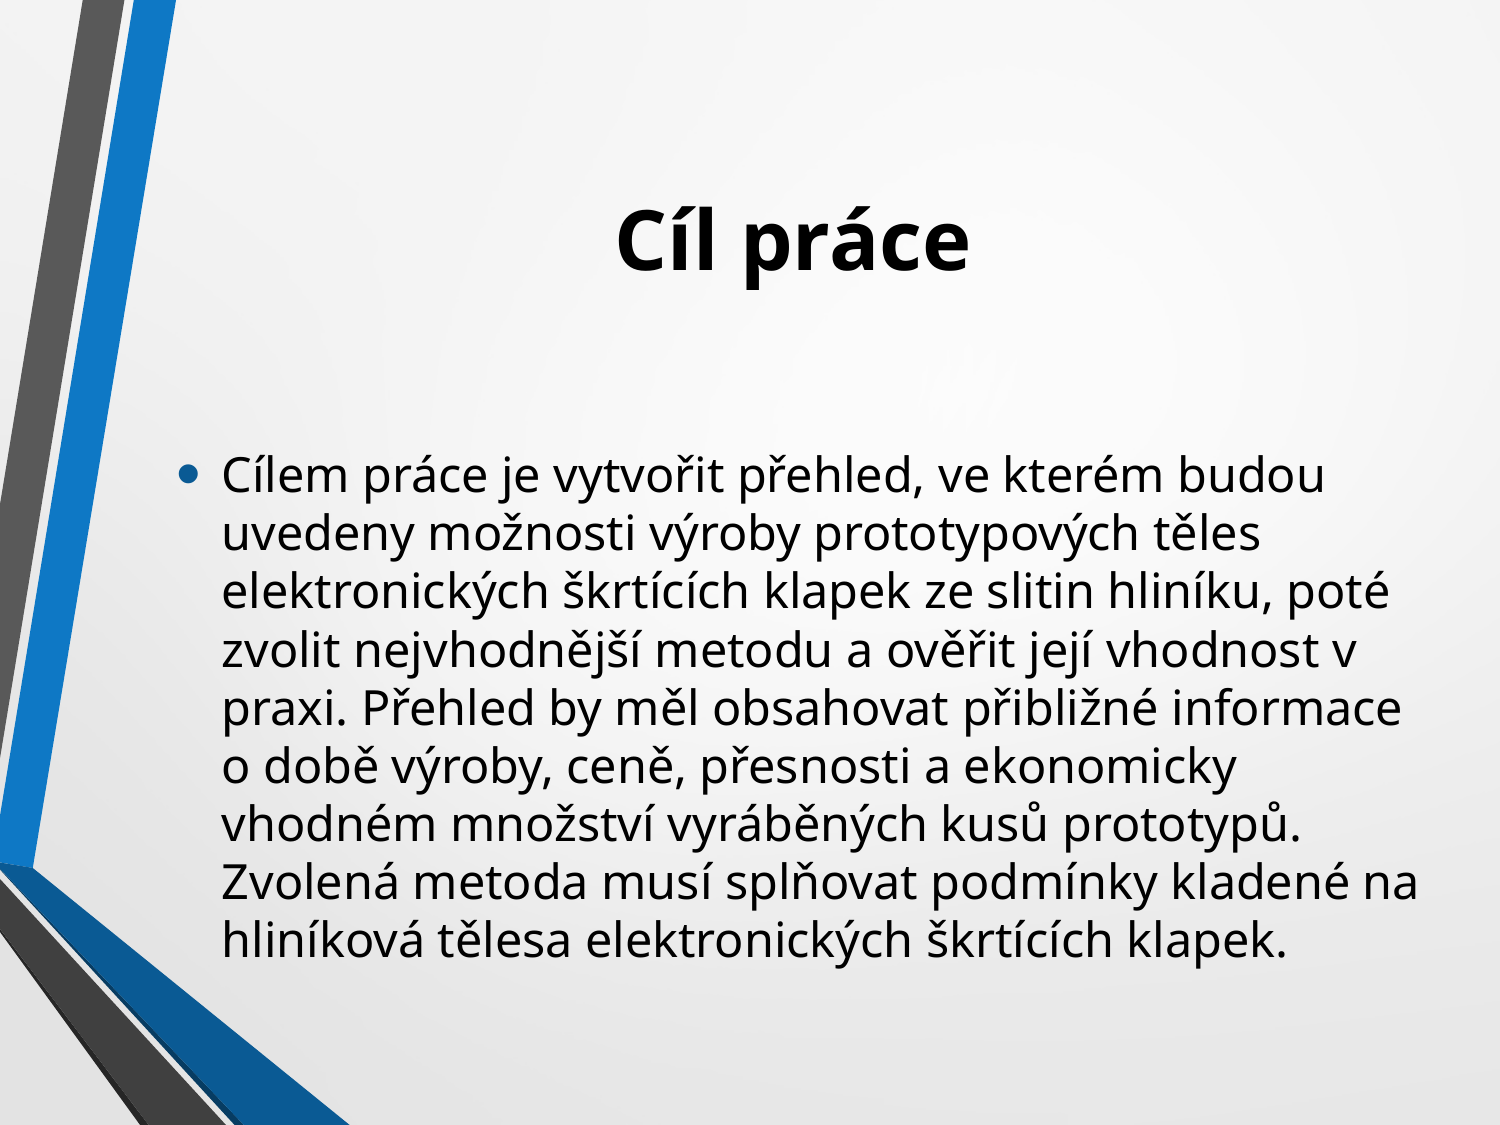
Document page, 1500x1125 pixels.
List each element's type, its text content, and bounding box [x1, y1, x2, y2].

title Cíl práce [161, 75, 1425, 400]
list Cílem práce je vytvořit přehled, ve kterém budou uvedeny možnosti výroby prototypových těles elektronických škrtících klapek ze slitin hliníku, poté zvolit nejvhodnější metodu a ověřit její vhodnost v praxi. Přehled by měl obsahovat přibližné informace o době výroby, ceně, přesnosti a ekonomicky vhodném množství vyráběných kusů prototypů. Zvolená metoda musí splňovat podmínky kladené na hliníková tělesa elektronických škrtících klapek. [161, 432, 1447, 980]
